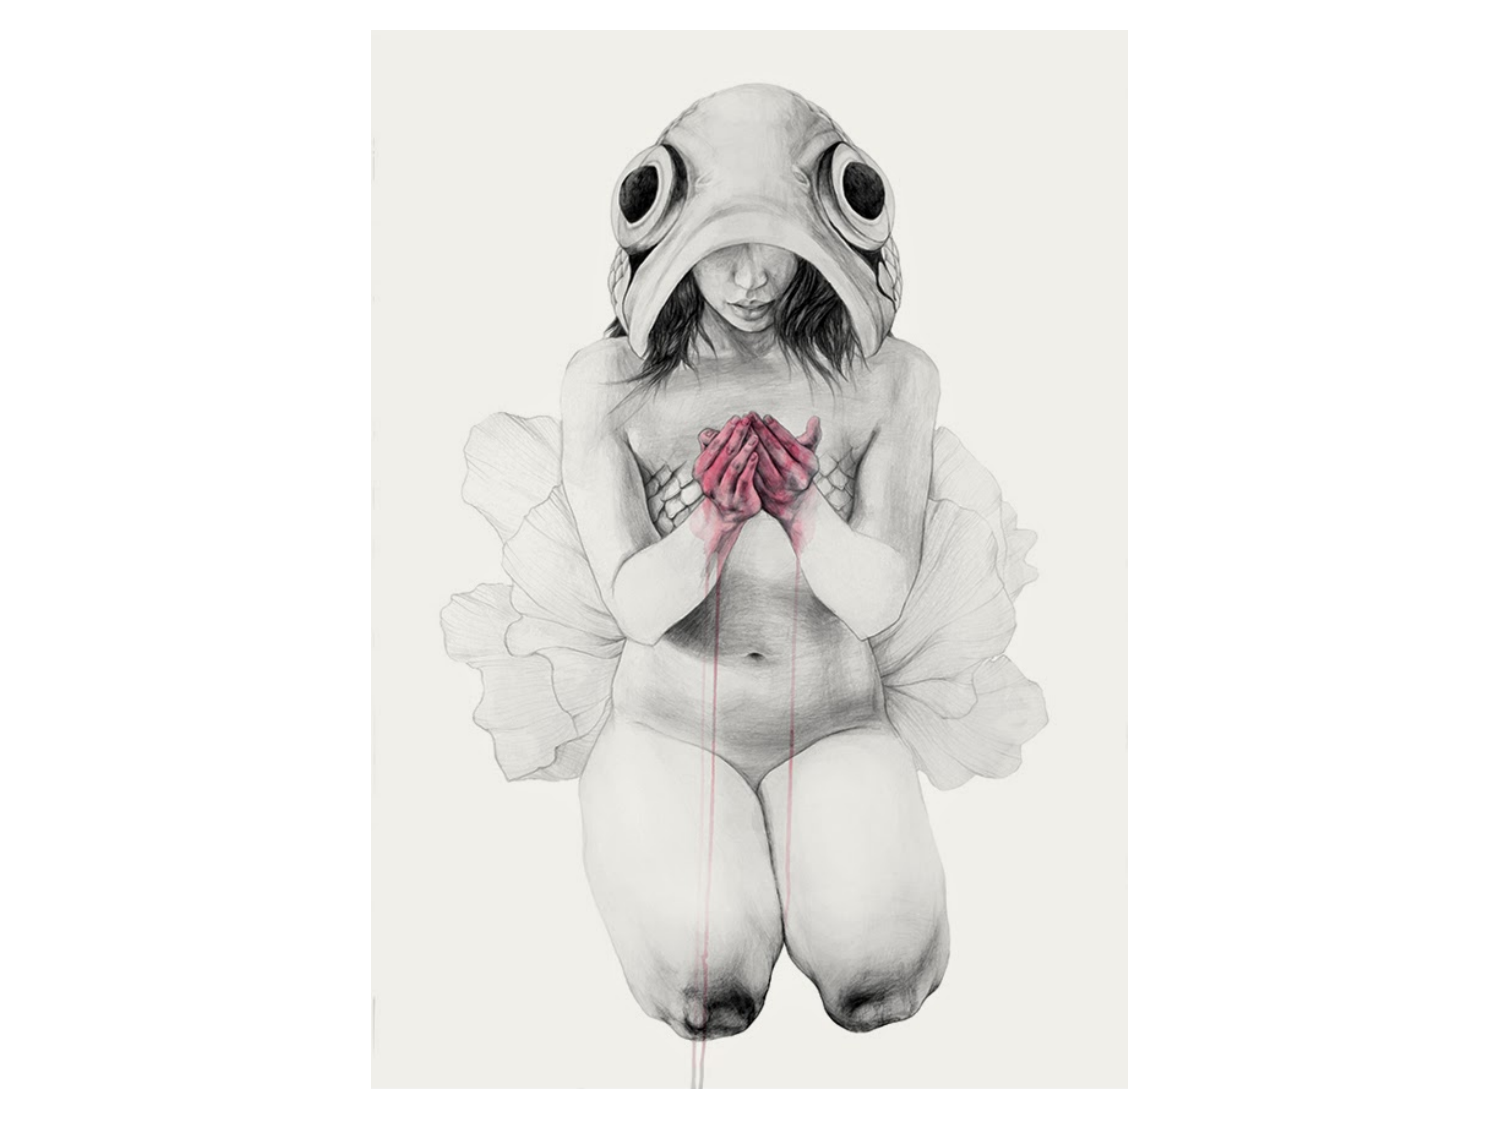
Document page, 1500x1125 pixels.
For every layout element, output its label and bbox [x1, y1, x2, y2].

list [371, 30, 1129, 1090]
